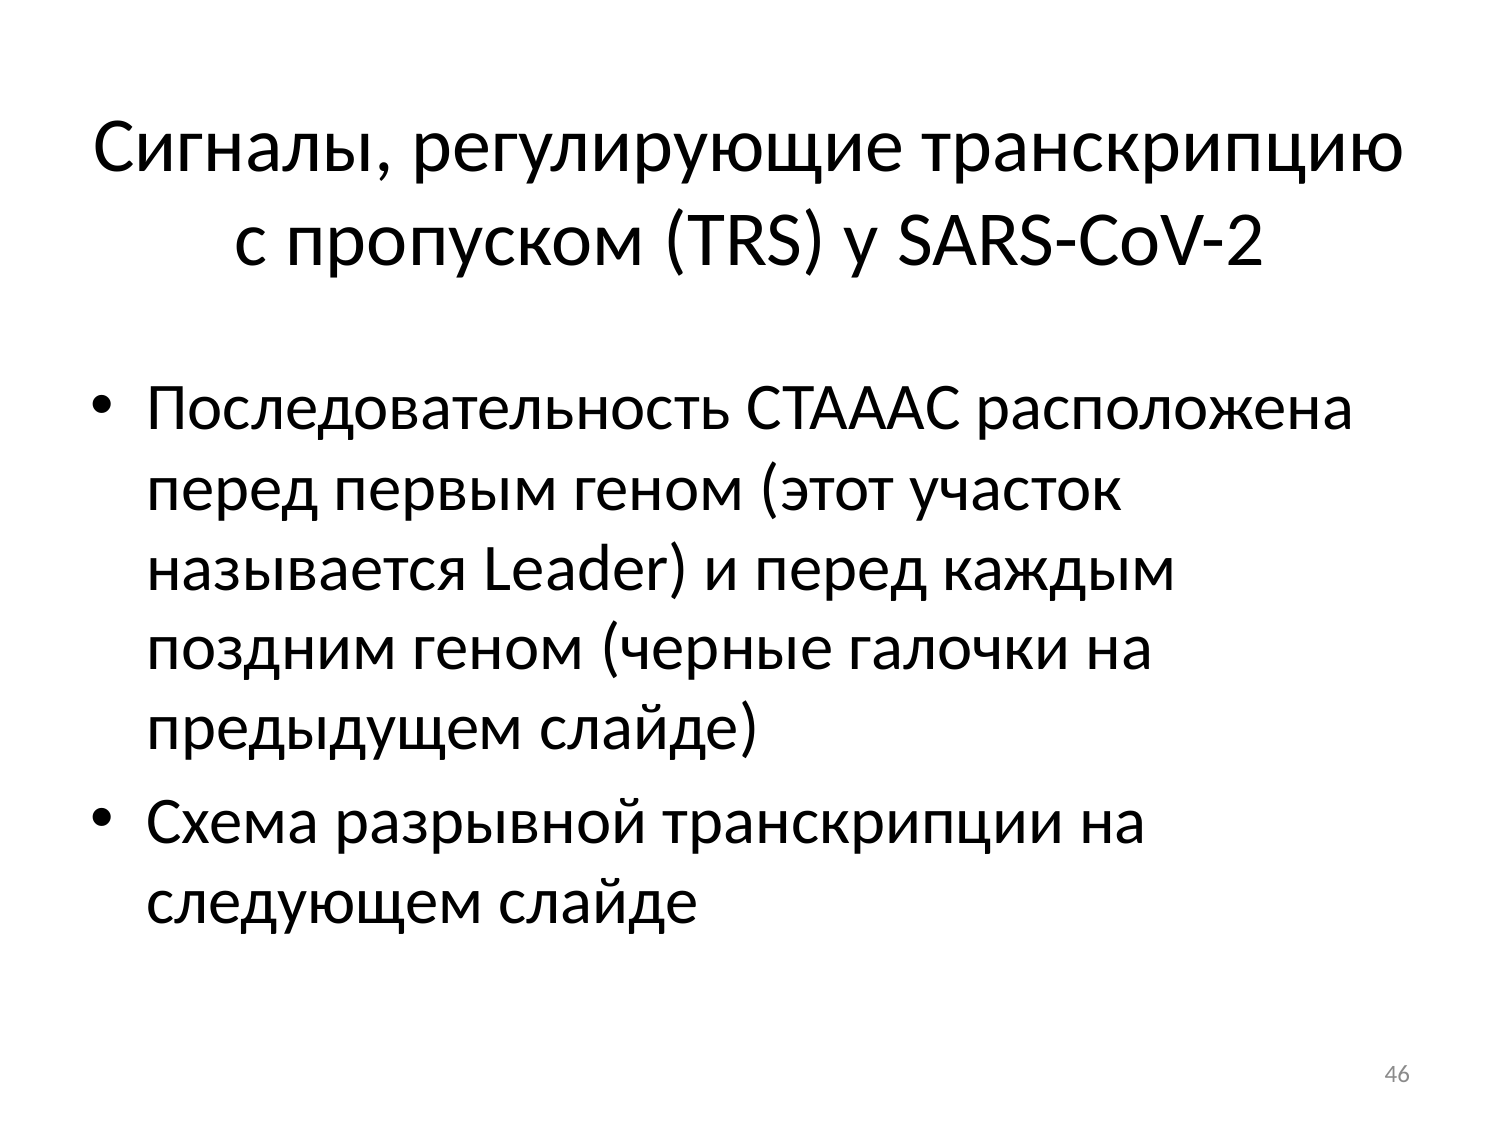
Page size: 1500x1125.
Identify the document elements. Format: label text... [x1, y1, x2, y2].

list Последовательность CTAAAC расположена перед первым геном (этот участок называется Leader) и перед каждым поздним геном (черные галочки на предыдущем слайде) Схема разрывной транскрипции на следующем слайде [75, 262, 1425, 1005]
title Сигналы, регулирующие транскрипцию с пропуском (TRS) у SARS-CoV-2 [75, 45, 1425, 262]
slide_number 46 [1074, 1042, 1425, 1103]
